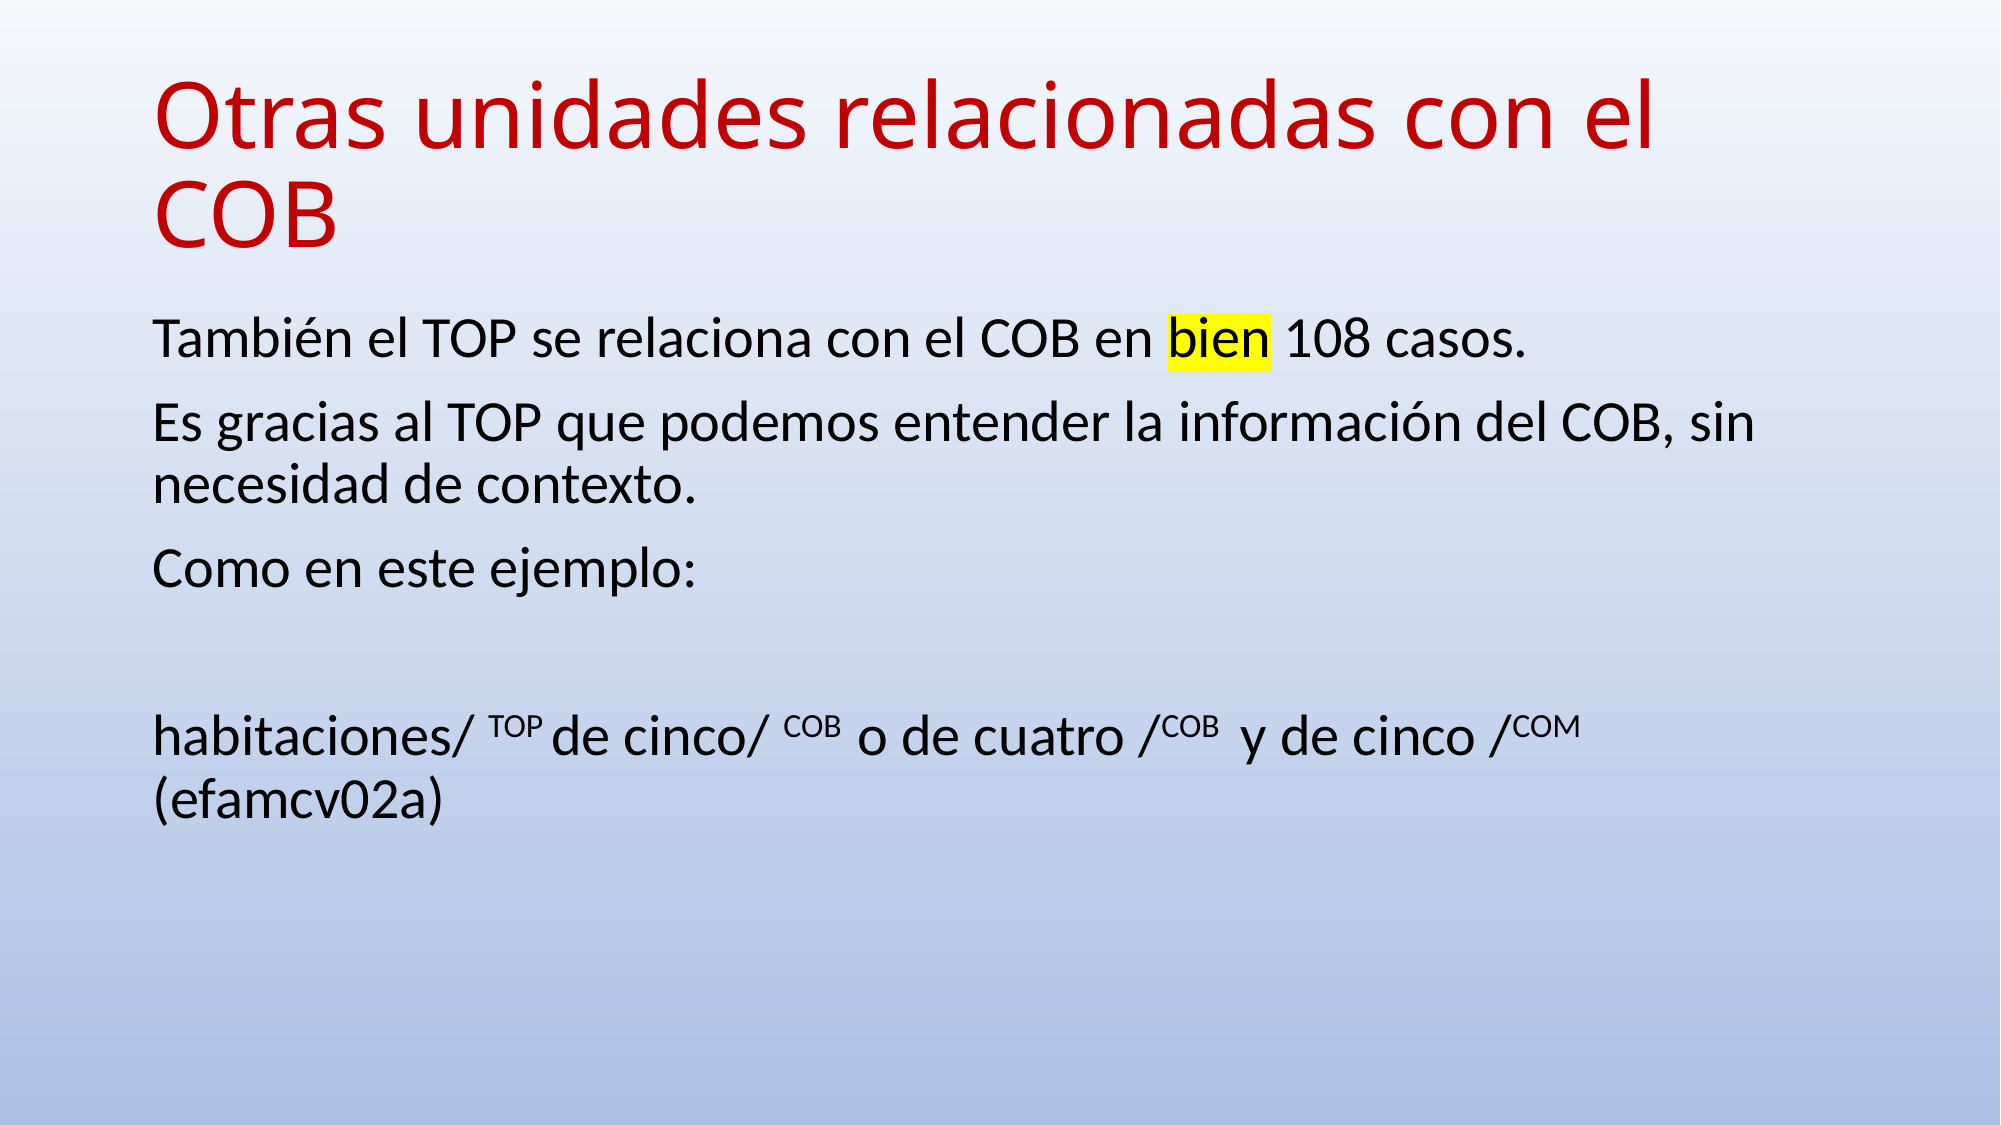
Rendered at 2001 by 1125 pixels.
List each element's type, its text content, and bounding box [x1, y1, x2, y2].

list También el TOP se relaciona con el COB en bien 108 casos. Es gracias al TOP que podemos entender la información del COB, sin necesidad de contexto. Como en este ejemplo: habitaciones/ TOP de cinco/ COB o de cuatro /COB y de cinco /COM (efamcv02a) [137, 299, 1863, 1014]
title Otras unidades relacionadas con el COB [137, 59, 1863, 278]
